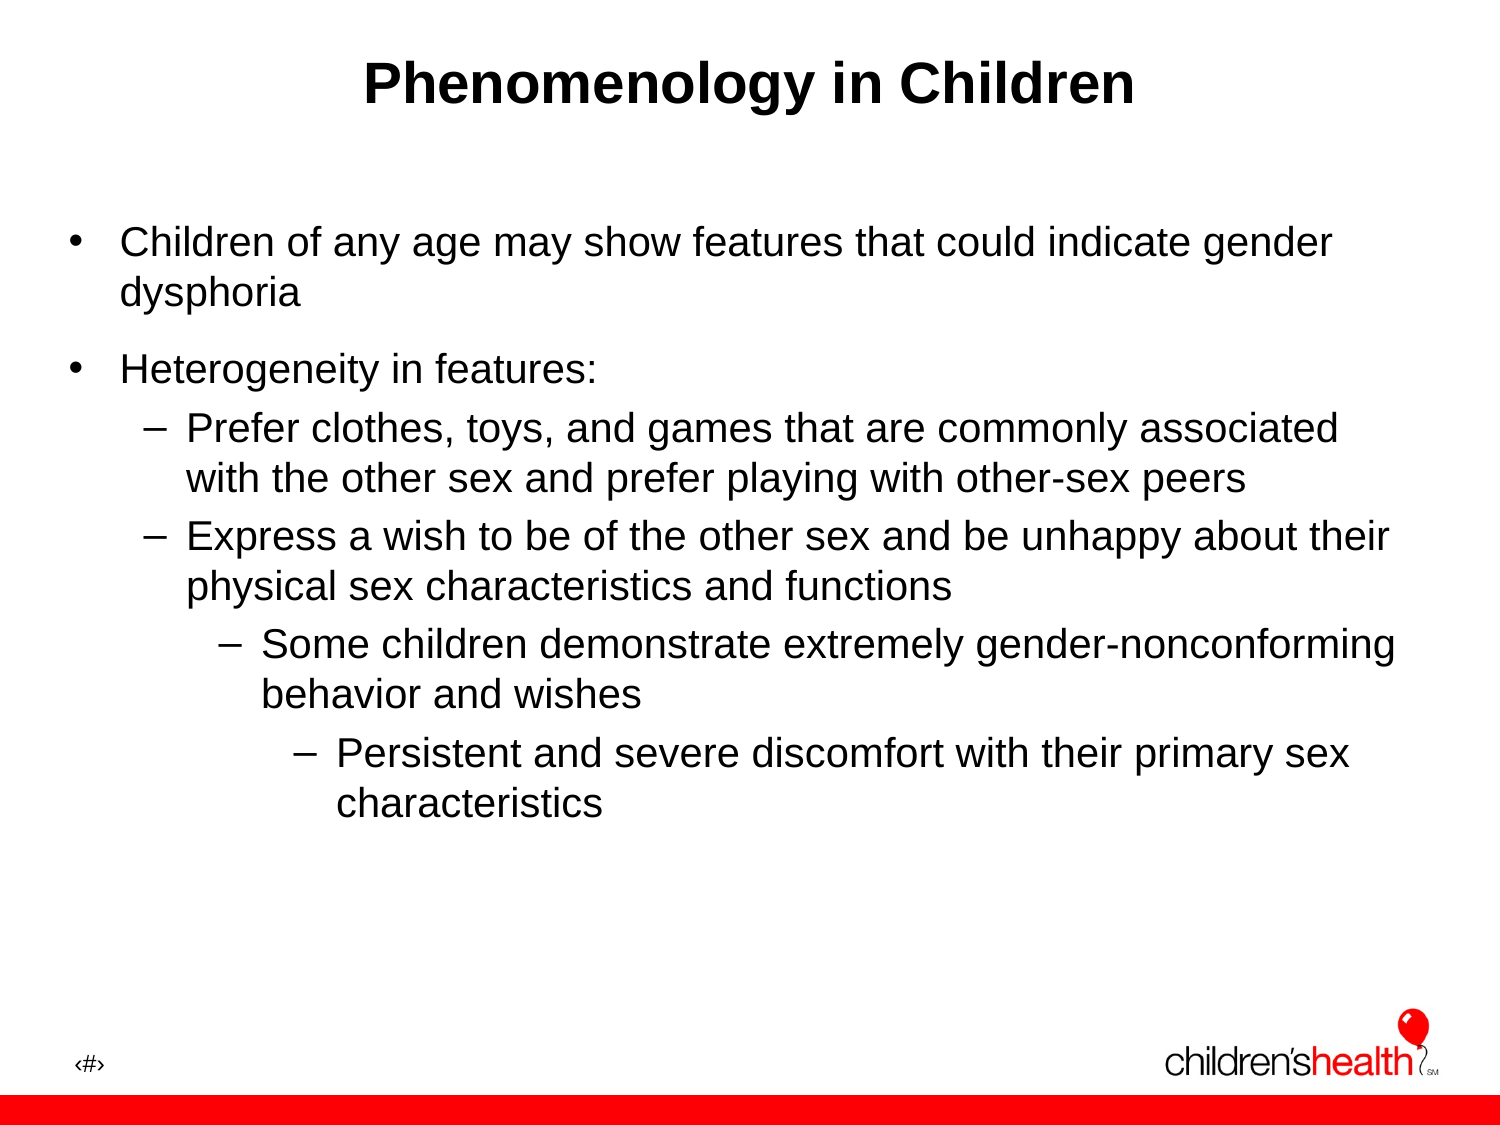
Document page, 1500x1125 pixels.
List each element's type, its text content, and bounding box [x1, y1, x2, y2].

list Children of any age may show features that could indicate gender dysphoria Heterogeneity in features: Prefer clothes, toys, and games that are commonly associated with the other sex and prefer playing with other-sex peers Express a wish to be of the other sex and be unhappy about their physical sex characteristics and functions Some children demonstrate extremely gender-nonconforming behavior and wishes Persistent and severe discomfort with their primary sex characteristics [67, 214, 1419, 1031]
title Phenomenology in Children [74, 44, 1426, 201]
picture [1136, 1005, 1467, 1083]
